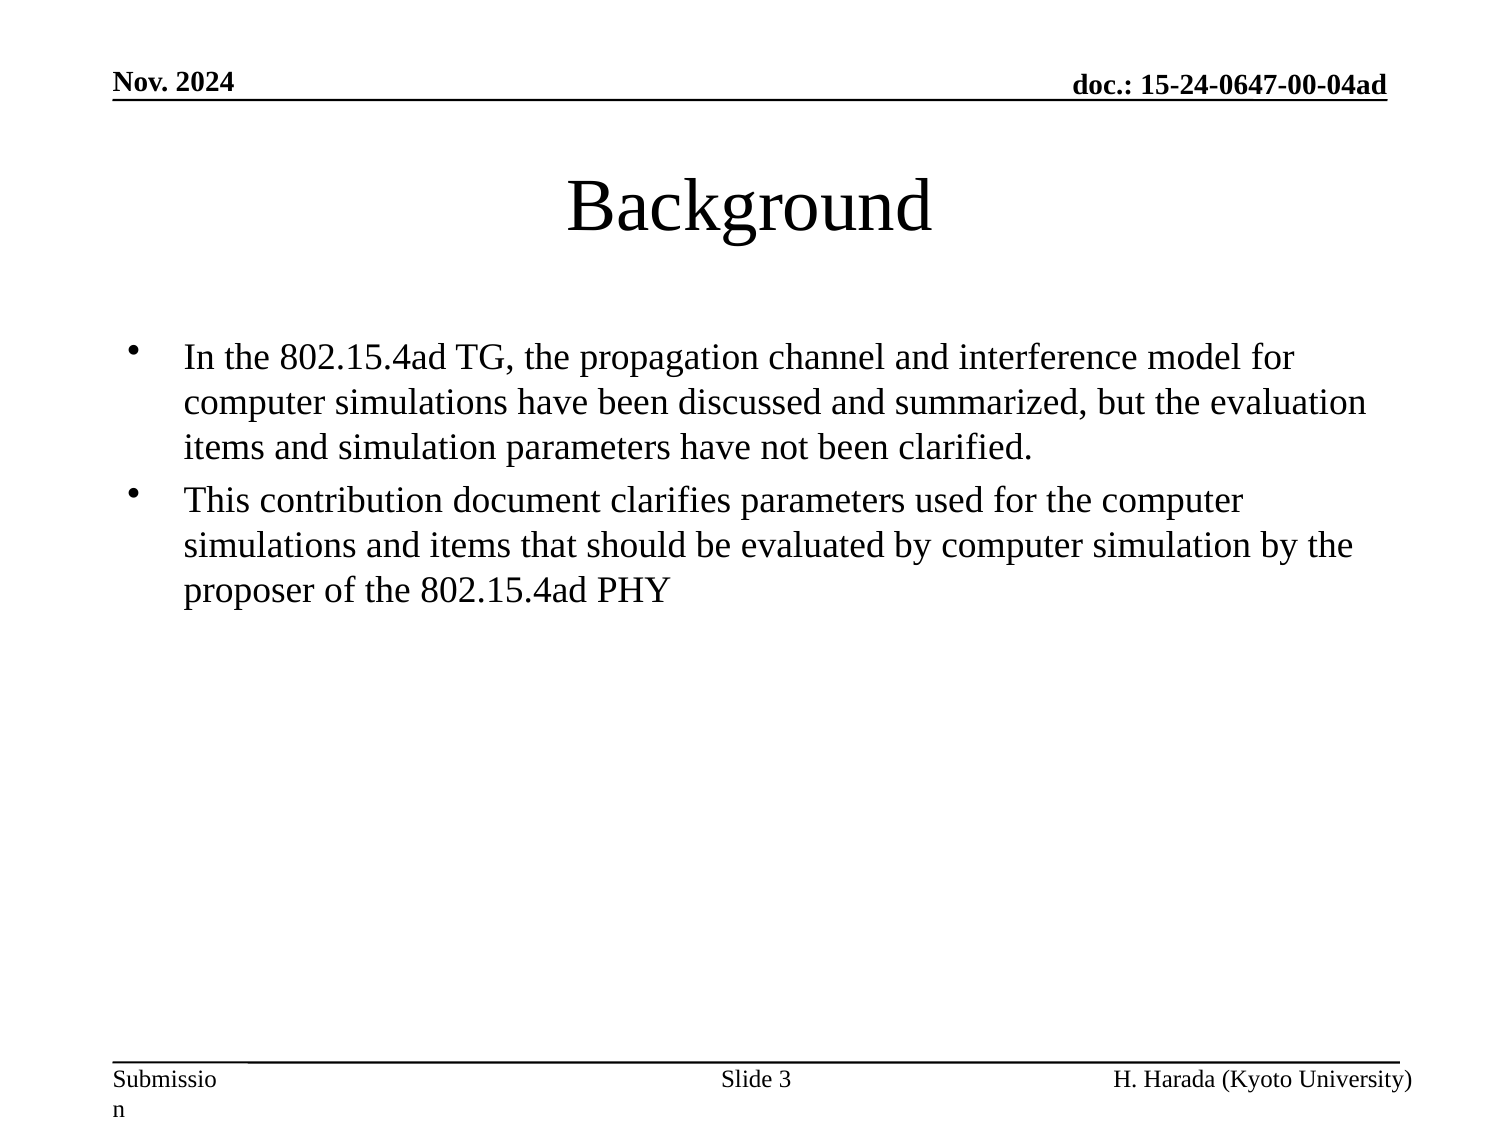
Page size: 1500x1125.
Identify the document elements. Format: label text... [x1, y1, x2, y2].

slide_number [112, 62, 375, 98]
slide_number Slide 3 [712, 1062, 800, 1093]
footer H. Harada (Kyoto University) [900, 1062, 1413, 1093]
title Background [112, 112, 1388, 288]
text_box In the 802.15.4ad TG, the propagation channel and interference model for computer simulations have been discussed and summarized, but the evaluation items and simulation parameters have not been clarified. This contribution document clarifies parameters used for the computer simulations and items that should be evaluated by computer simulation by the proposer of the 802.15.4ad PHY [112, 324, 1388, 1035]
